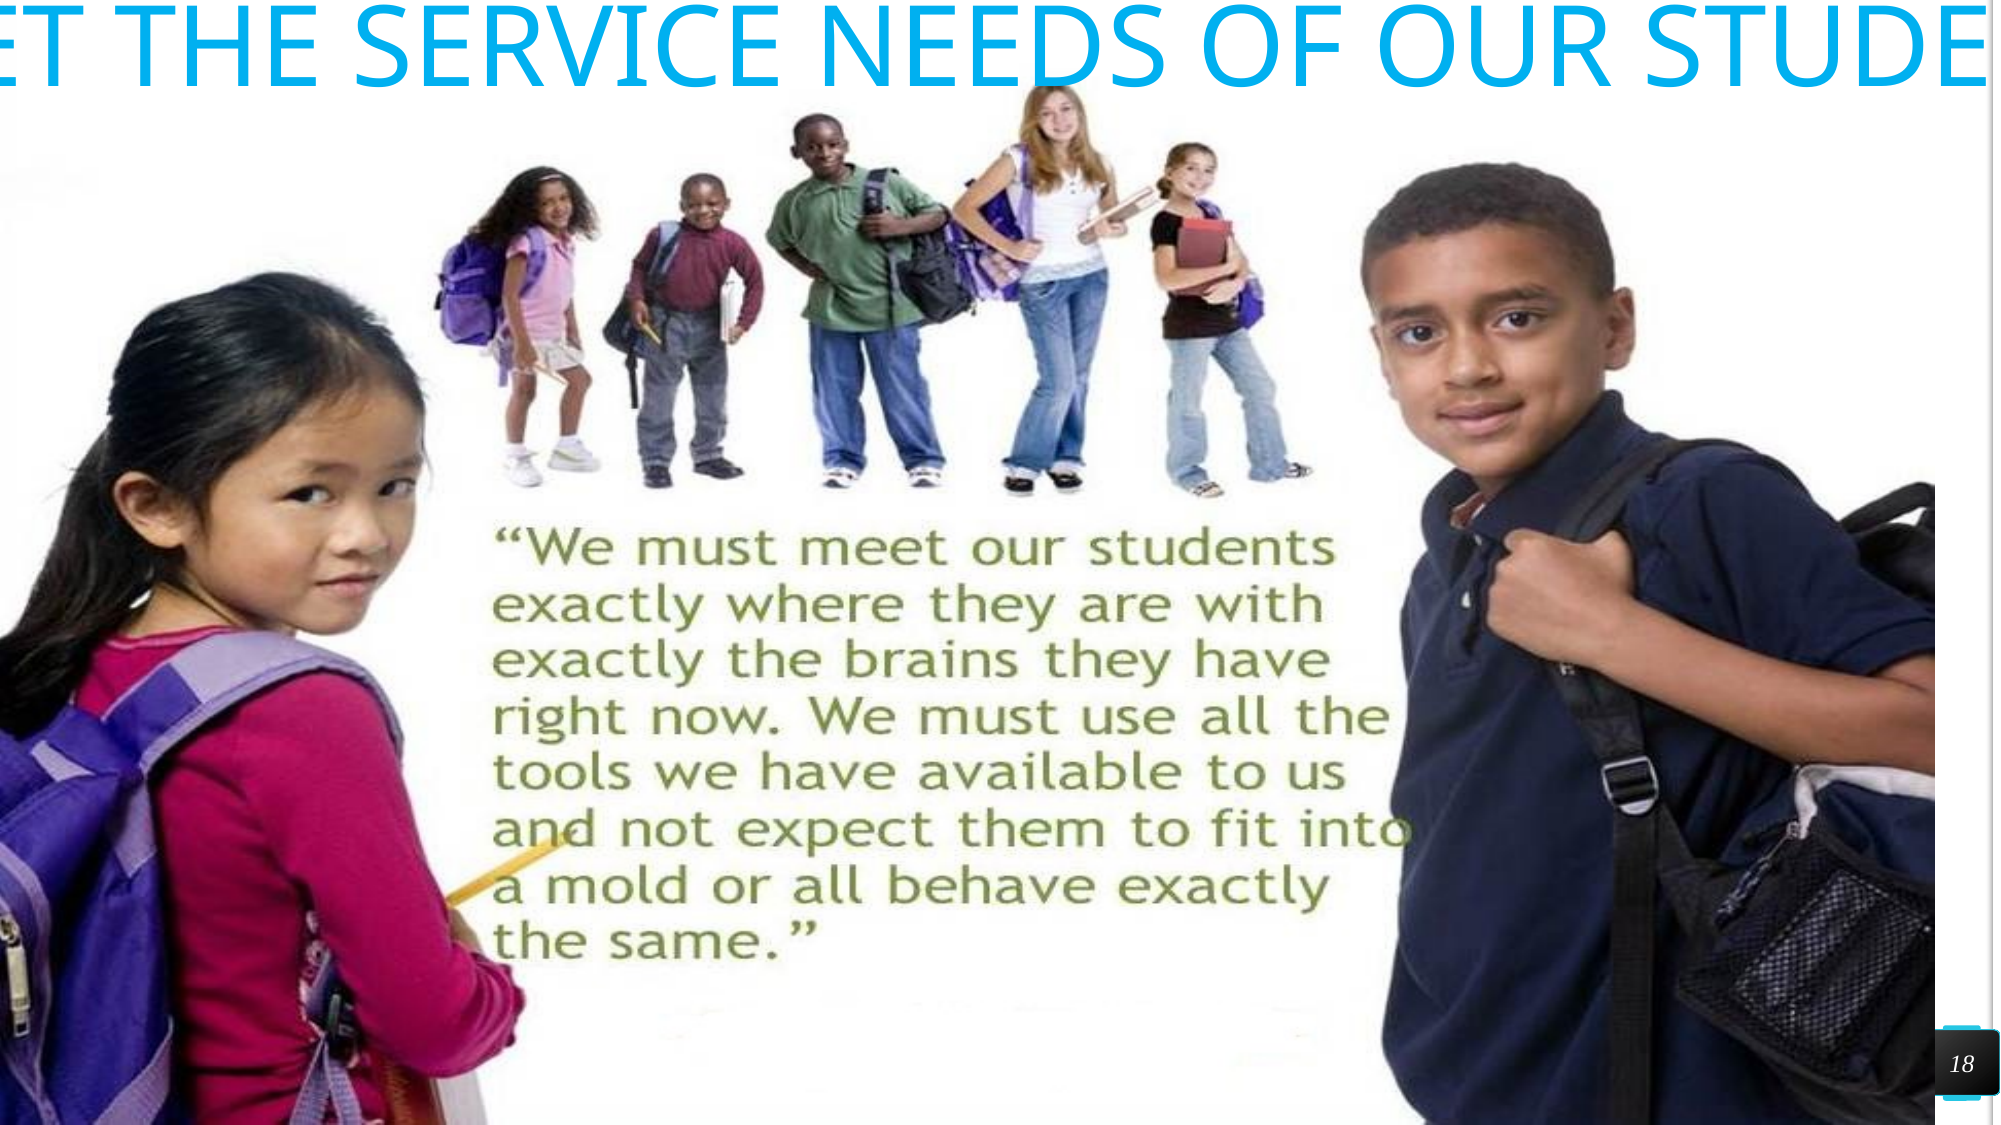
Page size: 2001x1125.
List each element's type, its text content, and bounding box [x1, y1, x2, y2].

text_box Meet the Service Needs of our Students [1935, 0, 2000, 117]
slide_number 18 [1935, 1029, 2000, 1096]
picture [0, 0, 1935, 1125]
